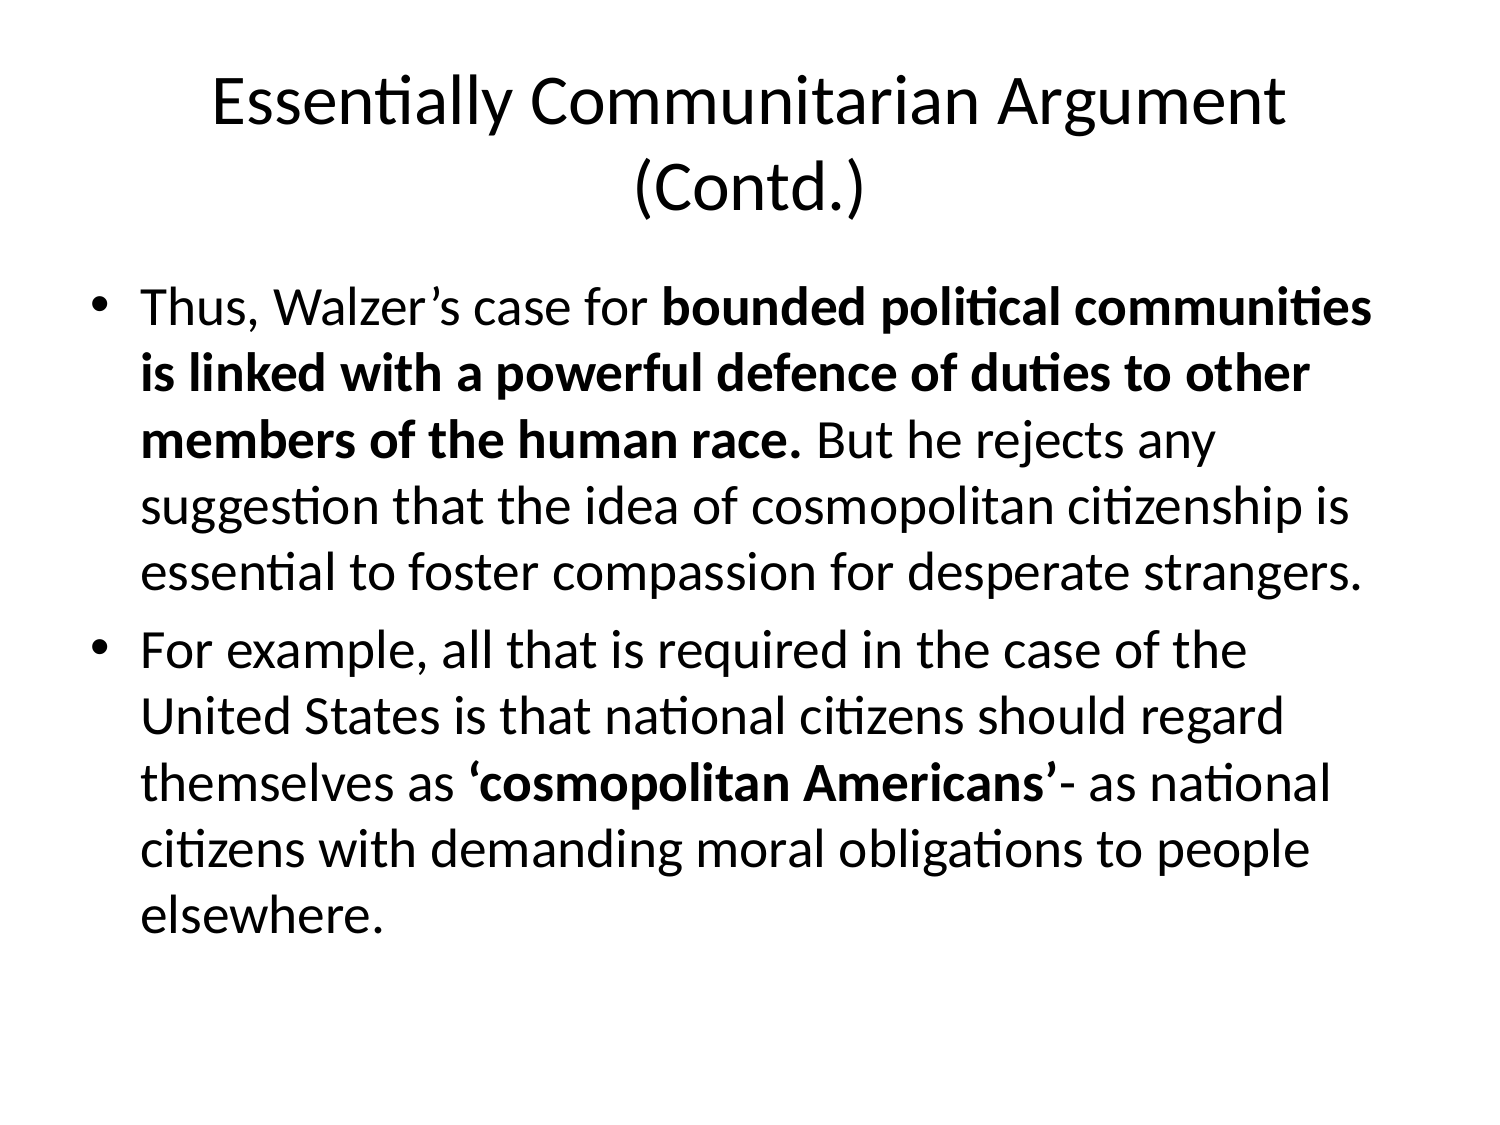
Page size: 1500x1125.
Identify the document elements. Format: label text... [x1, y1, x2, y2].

title Essentially Communitarian Argument (Contd.) [75, 45, 1425, 233]
list Thus, Walzer’s case for bounded political communities is linked with a powerful defence of duties to other members of the human race. But he rejects any suggestion that the idea of cosmopolitan citizenship is essential to foster compassion for desperate strangers. For example, all that is required in the case of the United States is that national citizens should regard themselves as ‘cosmopolitan Americans’- as national citizens with demanding moral obligations to people elsewhere. [75, 262, 1425, 1005]
